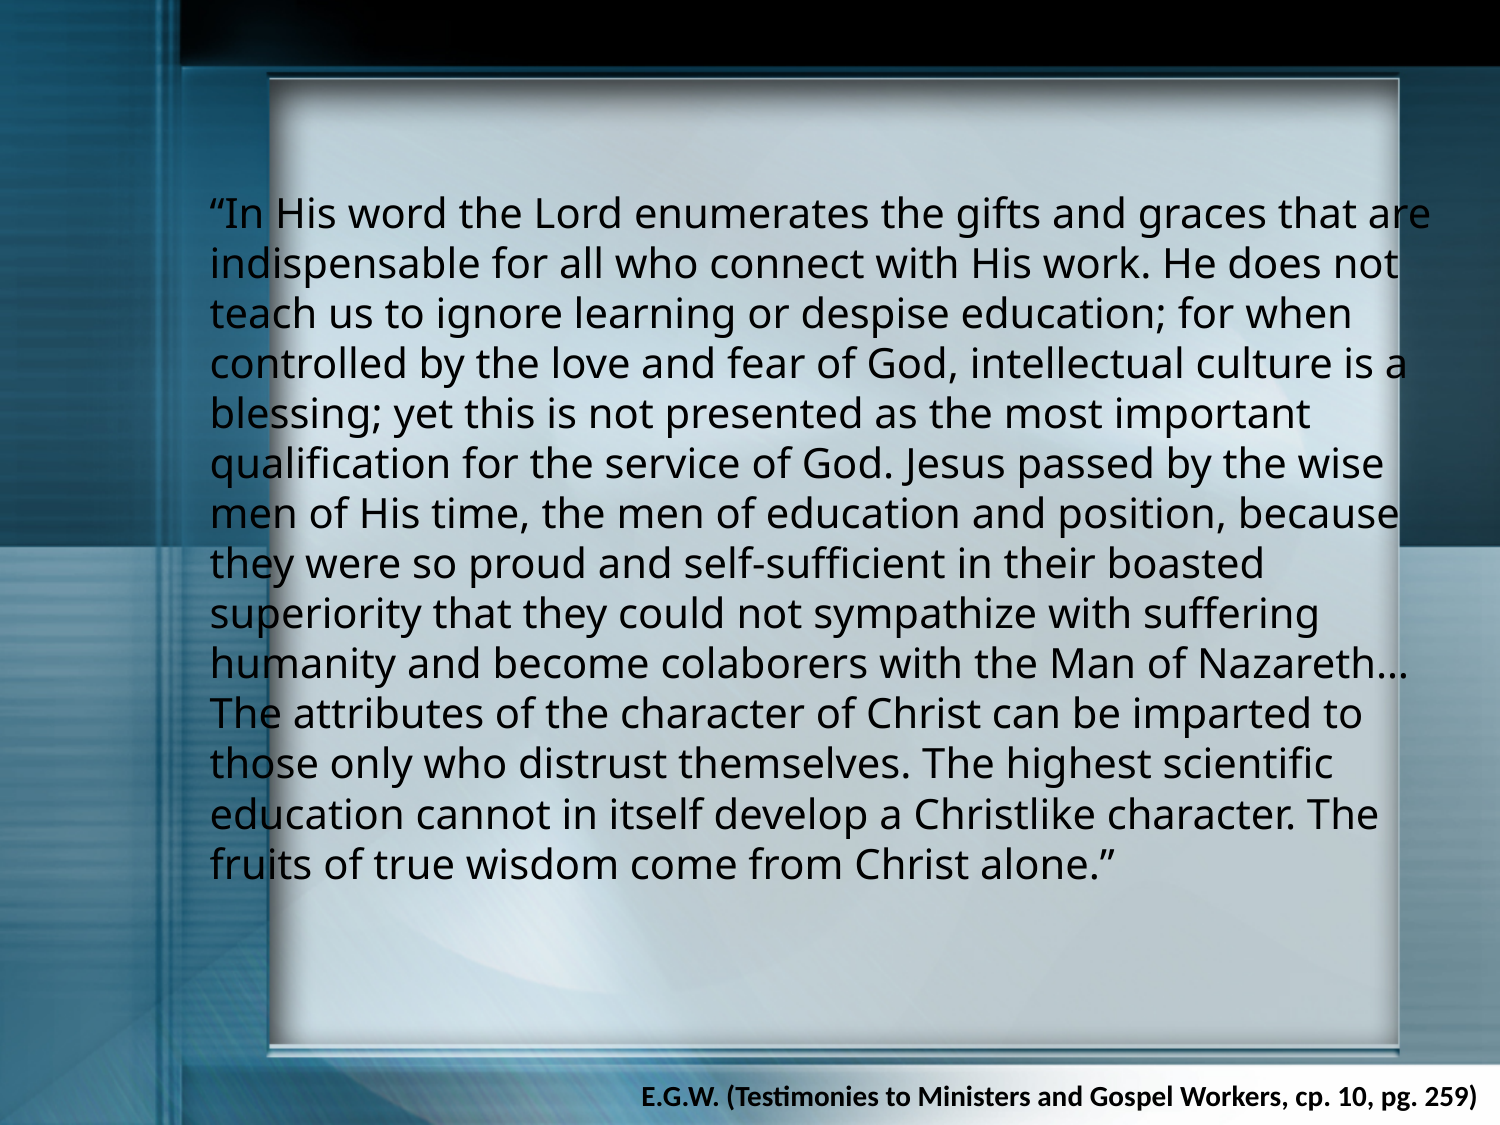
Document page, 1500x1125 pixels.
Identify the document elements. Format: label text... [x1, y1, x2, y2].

picture [0, 0, 1500, 1125]
text_box E.G.W. (Testimonies to Ministers and Gospel Workers, cp. 10, pg. 259) [626, 1070, 1494, 1121]
text_box “In His word the Lord enumerates the gifts and graces that are indispensable for all who connect with His work. He does not teach us to ignore learning or despise education; for when controlled by the love and fear of God, intellectual culture is a blessing; yet this is not presented as the most important qualification for the service of God. Jesus passed by the wise men of His time, the men of education and position, because they were so proud and self-sufficient in their boasted superiority that they could not sympathize with suffering humanity and become colaborers with the Man of Nazareth… The attributes of the character of Christ can be imparted to those only who distrust themselves. The highest scientific education cannot in itself develop a Christlike character. The fruits of true wisdom come from Christ alone.” [194, 179, 1459, 895]
